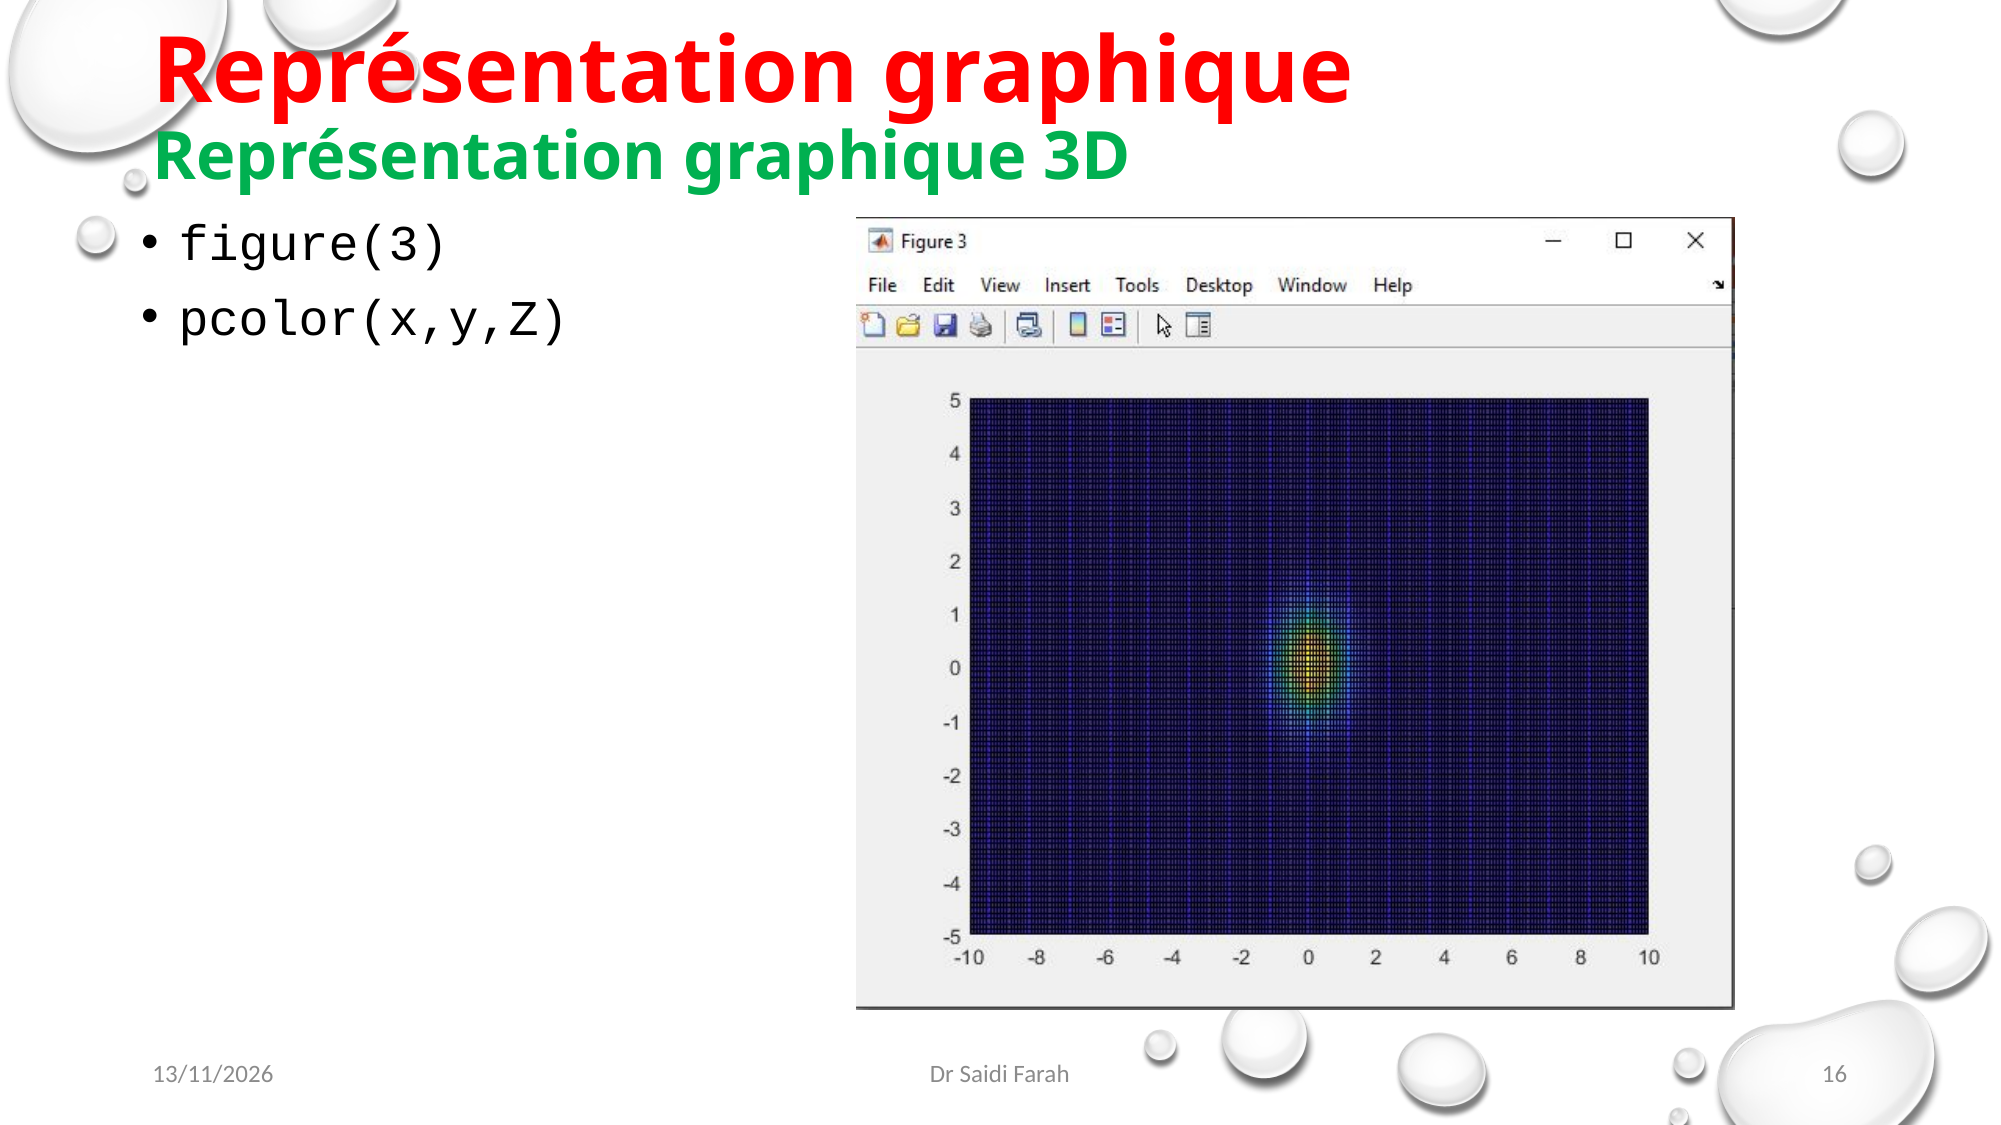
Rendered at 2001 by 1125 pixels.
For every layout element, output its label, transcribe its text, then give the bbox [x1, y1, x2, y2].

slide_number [137, 1042, 588, 1103]
picture [0, 0, 2000, 1125]
list figure(3) pcolor(x,y,Z) [126, 209, 1870, 1004]
slide_number 16 [1412, 1042, 1863, 1103]
title Représentation graphique Représentation graphique 3D [137, 0, 1863, 209]
footer Dr Saidi Farah [662, 1042, 1338, 1103]
